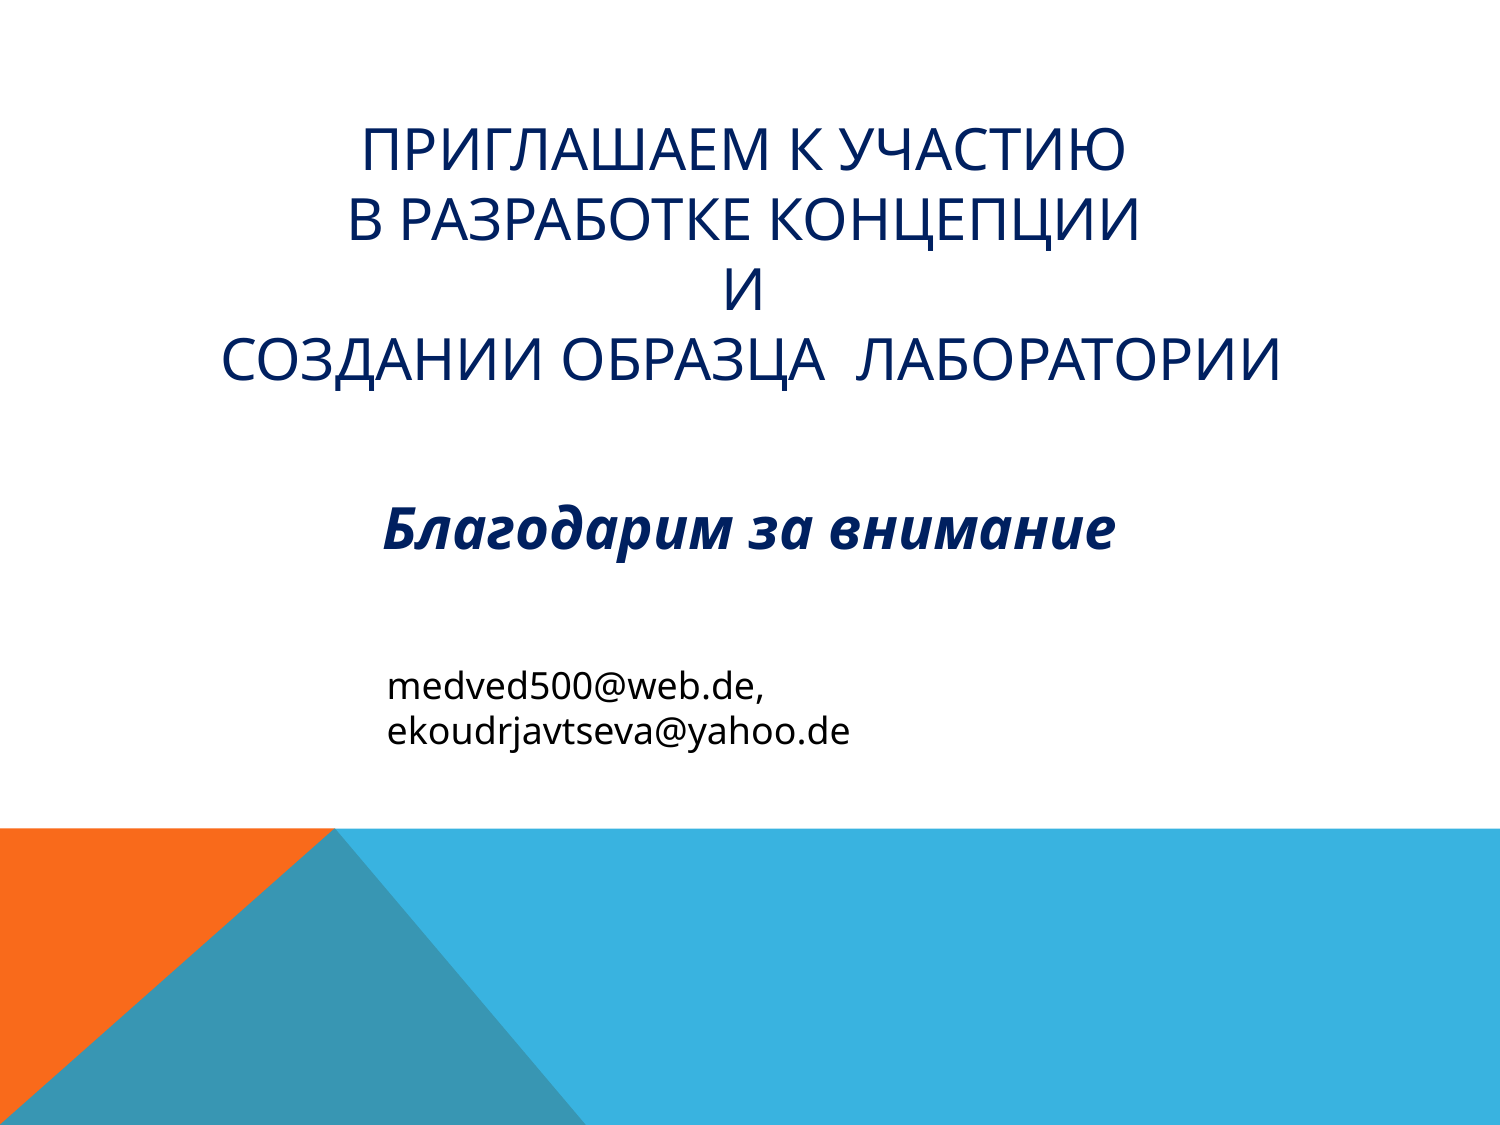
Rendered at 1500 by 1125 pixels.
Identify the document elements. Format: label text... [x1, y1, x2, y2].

text_box Благодарим за внимание [312, 483, 1187, 569]
text_box medved500@web.de, ekoudrjavtseva@yahoo.de [371, 654, 1223, 760]
title Приглашаем к участию в разработке концепции и создании образца лаборатории [135, 60, 1369, 445]
